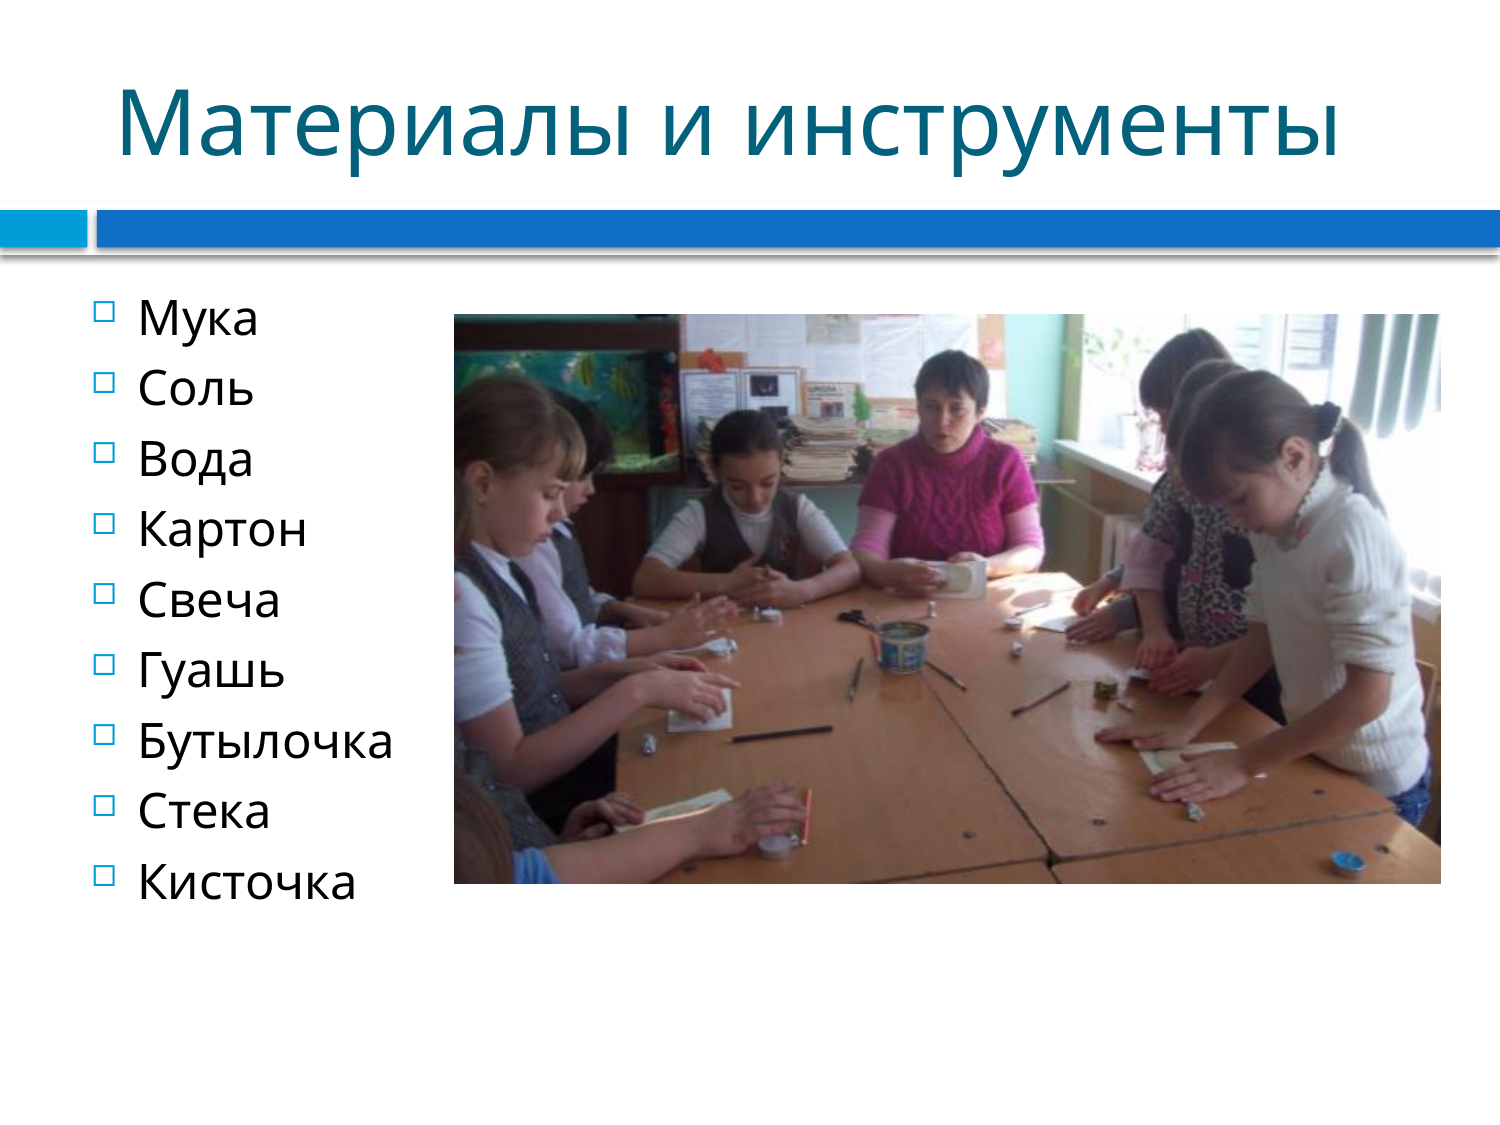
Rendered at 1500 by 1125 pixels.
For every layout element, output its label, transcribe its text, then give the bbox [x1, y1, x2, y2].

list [454, 314, 1441, 884]
title Материалы и инструменты [99, 37, 1438, 200]
list Мука Соль Вода Картон Свеча Гуашь Бутылочка Стека Кисточка [76, 278, 550, 917]
